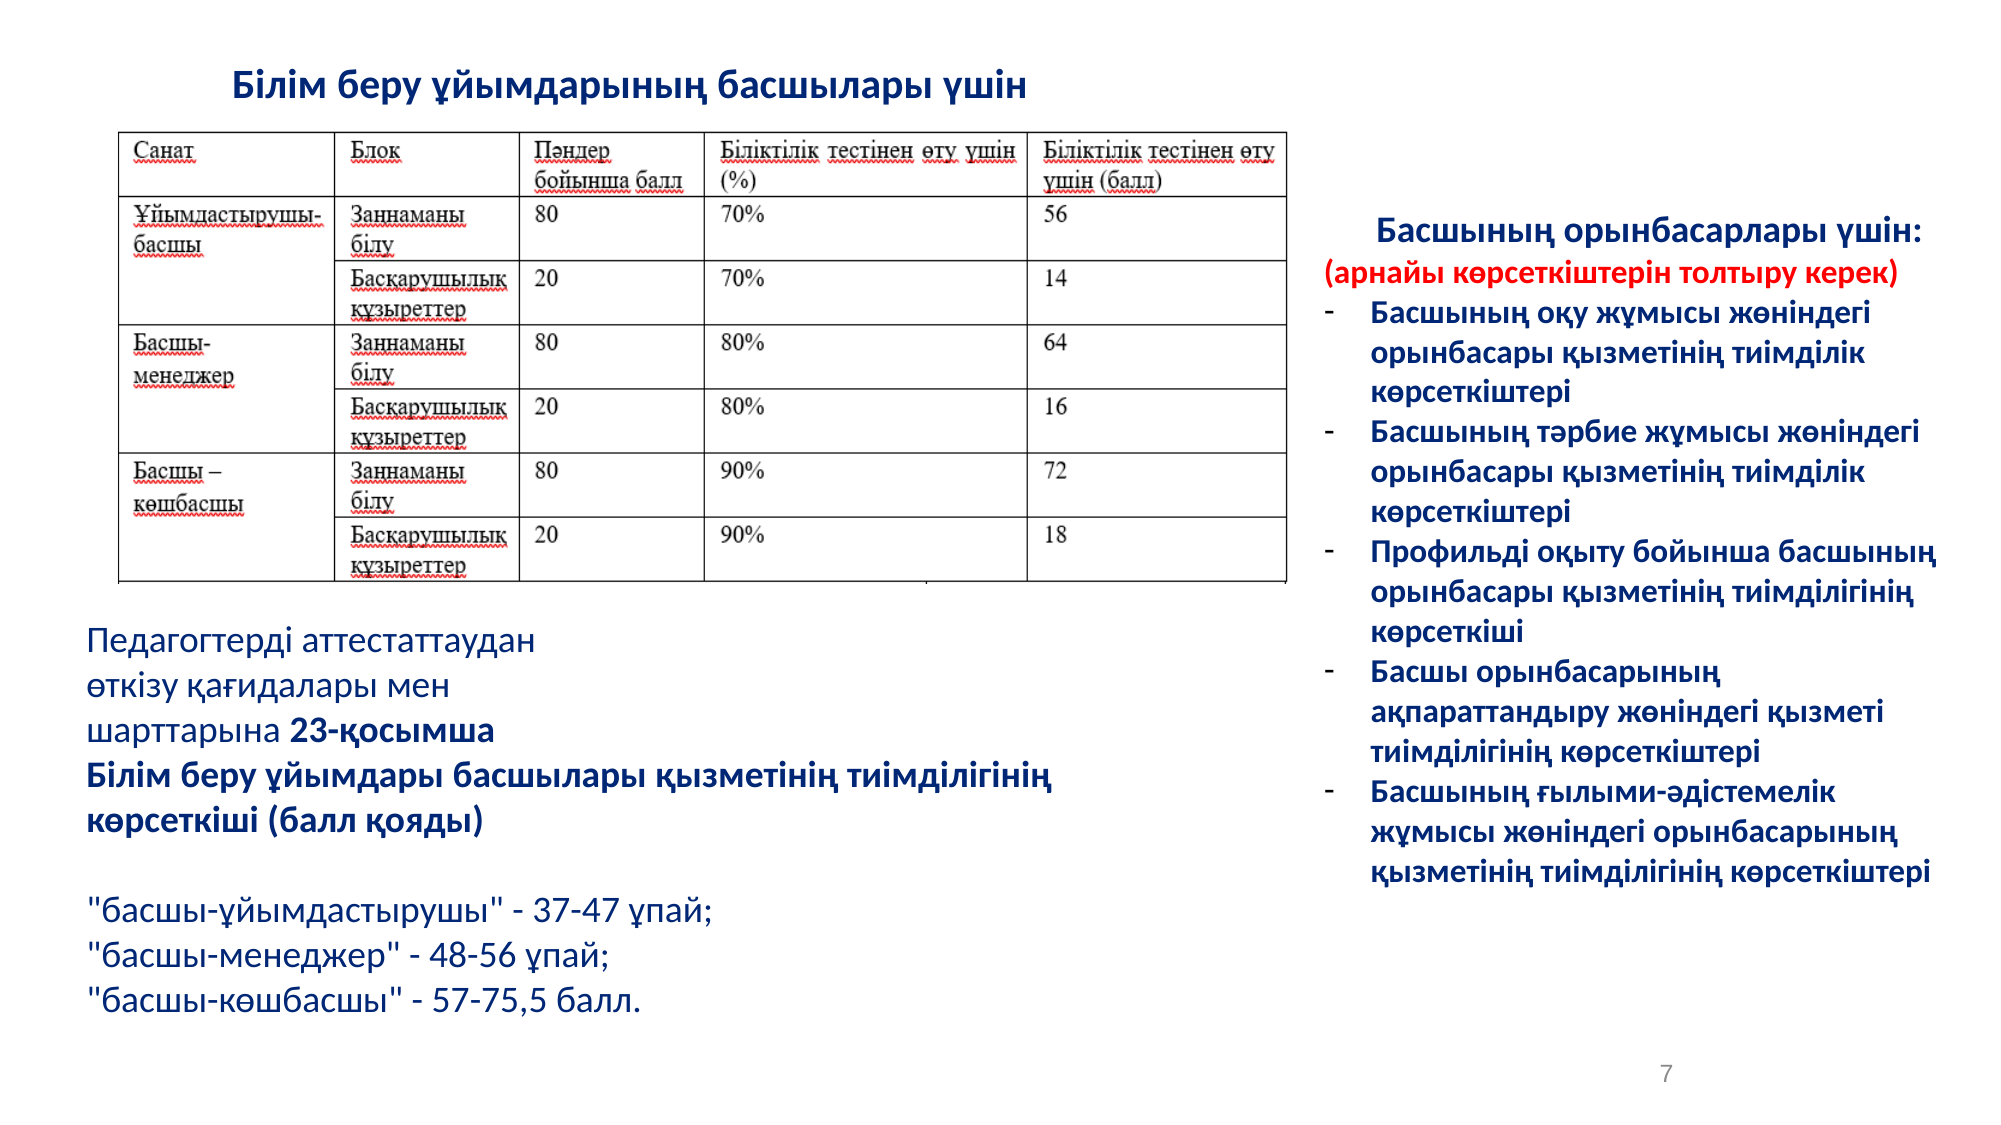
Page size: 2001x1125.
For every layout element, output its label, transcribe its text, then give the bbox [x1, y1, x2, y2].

picture [117, 128, 1291, 585]
text_box Педагогтерді аттестаттаудан өткізу қағидалары мен шарттарына 23-қосымша Білім беру ұйымдары басшылары қызметінің тиімділігінің көрсеткіші (балл қояды) "басшы-ұйымдастырушы" - 37-47 ұпай; "басшы-менеджер" - 48-56 ұпай; "басшы-көшбасшы" - 57-75,5 балл. [71, 607, 1101, 1063]
text_box Басшының орынбасарлары үшін: (арнайы көрсеткіштерін толтыру керек) Басшының оқу жұмысы жөніндегі орынбасары қызметінің тиімділік көрсеткіштері Басшының тәрбие жұмысы жөніндегі орынбасары қызметінің тиімділік көрсеткіштері Профильді оқыту бойынша басшының орынбасары қызметінің тиімділігінің көрсеткіші Басшы орынбасарының ақпараттандыру жөніндегі қызметі тиімділігінің көрсеткіштері Басшының ғылыми-әдістемелік жұмысы жөніндегі орынбасарының қызметінің тиімділігінің көрсеткіштері [1308, 197, 1974, 966]
title Білім беру ұйымдарының басшылары үшін [25, 86, 1235, 147]
slide_number 7 [1433, 1042, 1900, 1103]
